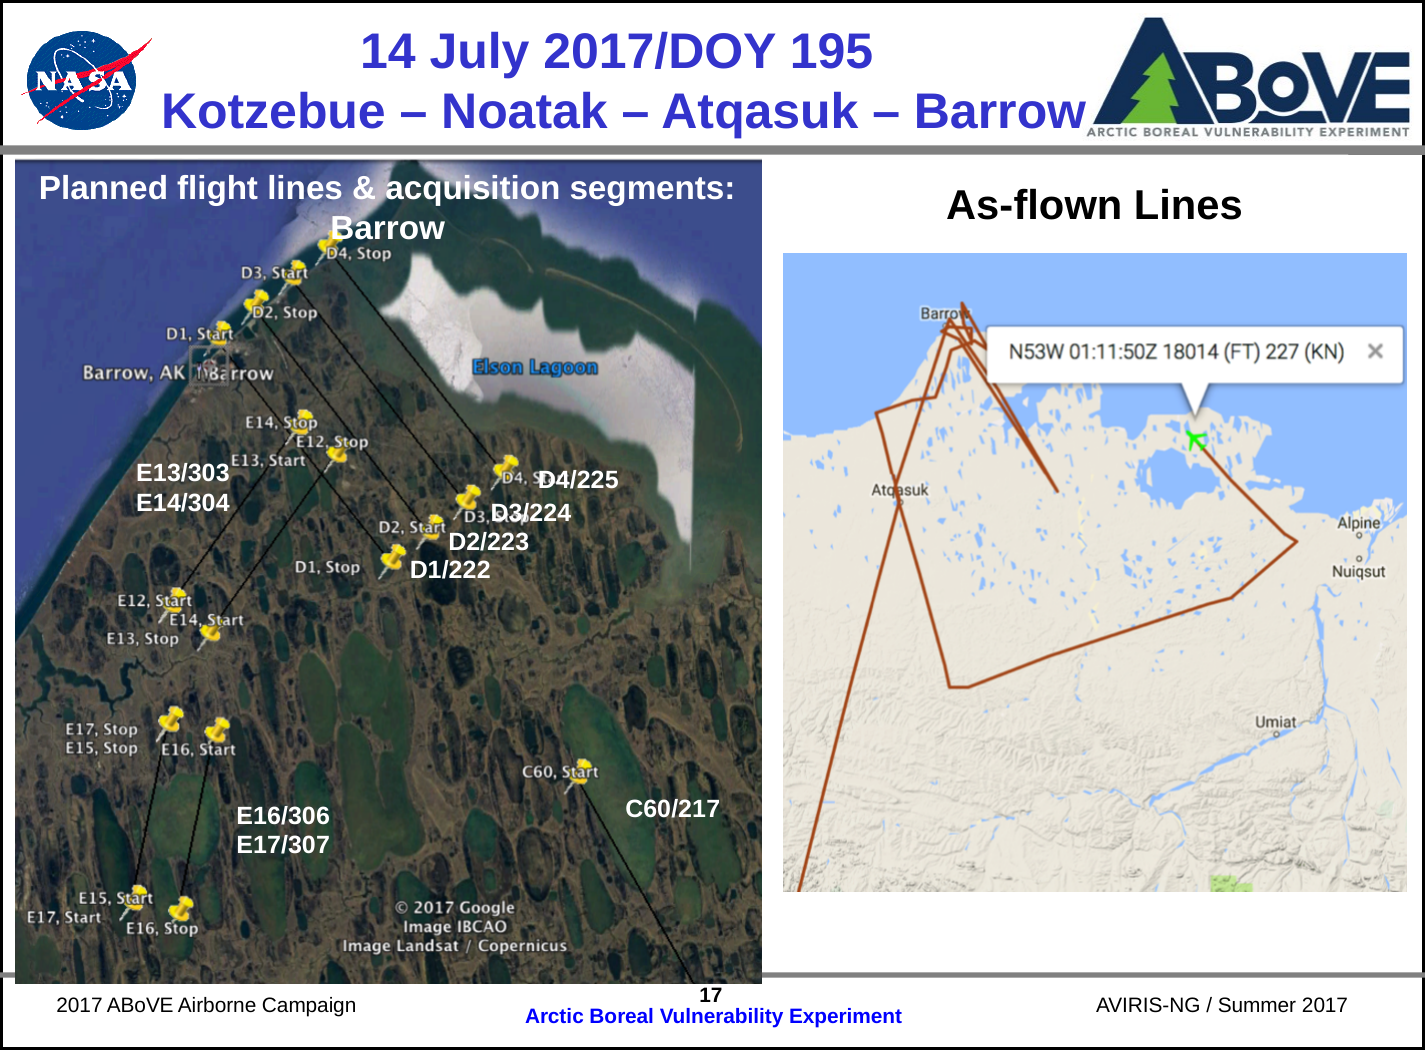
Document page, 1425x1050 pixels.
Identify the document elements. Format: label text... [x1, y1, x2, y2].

picture [8, 15, 163, 142]
text_box As-flown Lines [931, 170, 1259, 236]
picture [783, 253, 1407, 892]
title 14 July 2017/DOY 195 Kotzebue – Noatak – Atqasuk – Barrow [133, 28, 1115, 130]
picture [15, 158, 763, 984]
picture [1082, 13, 1414, 141]
